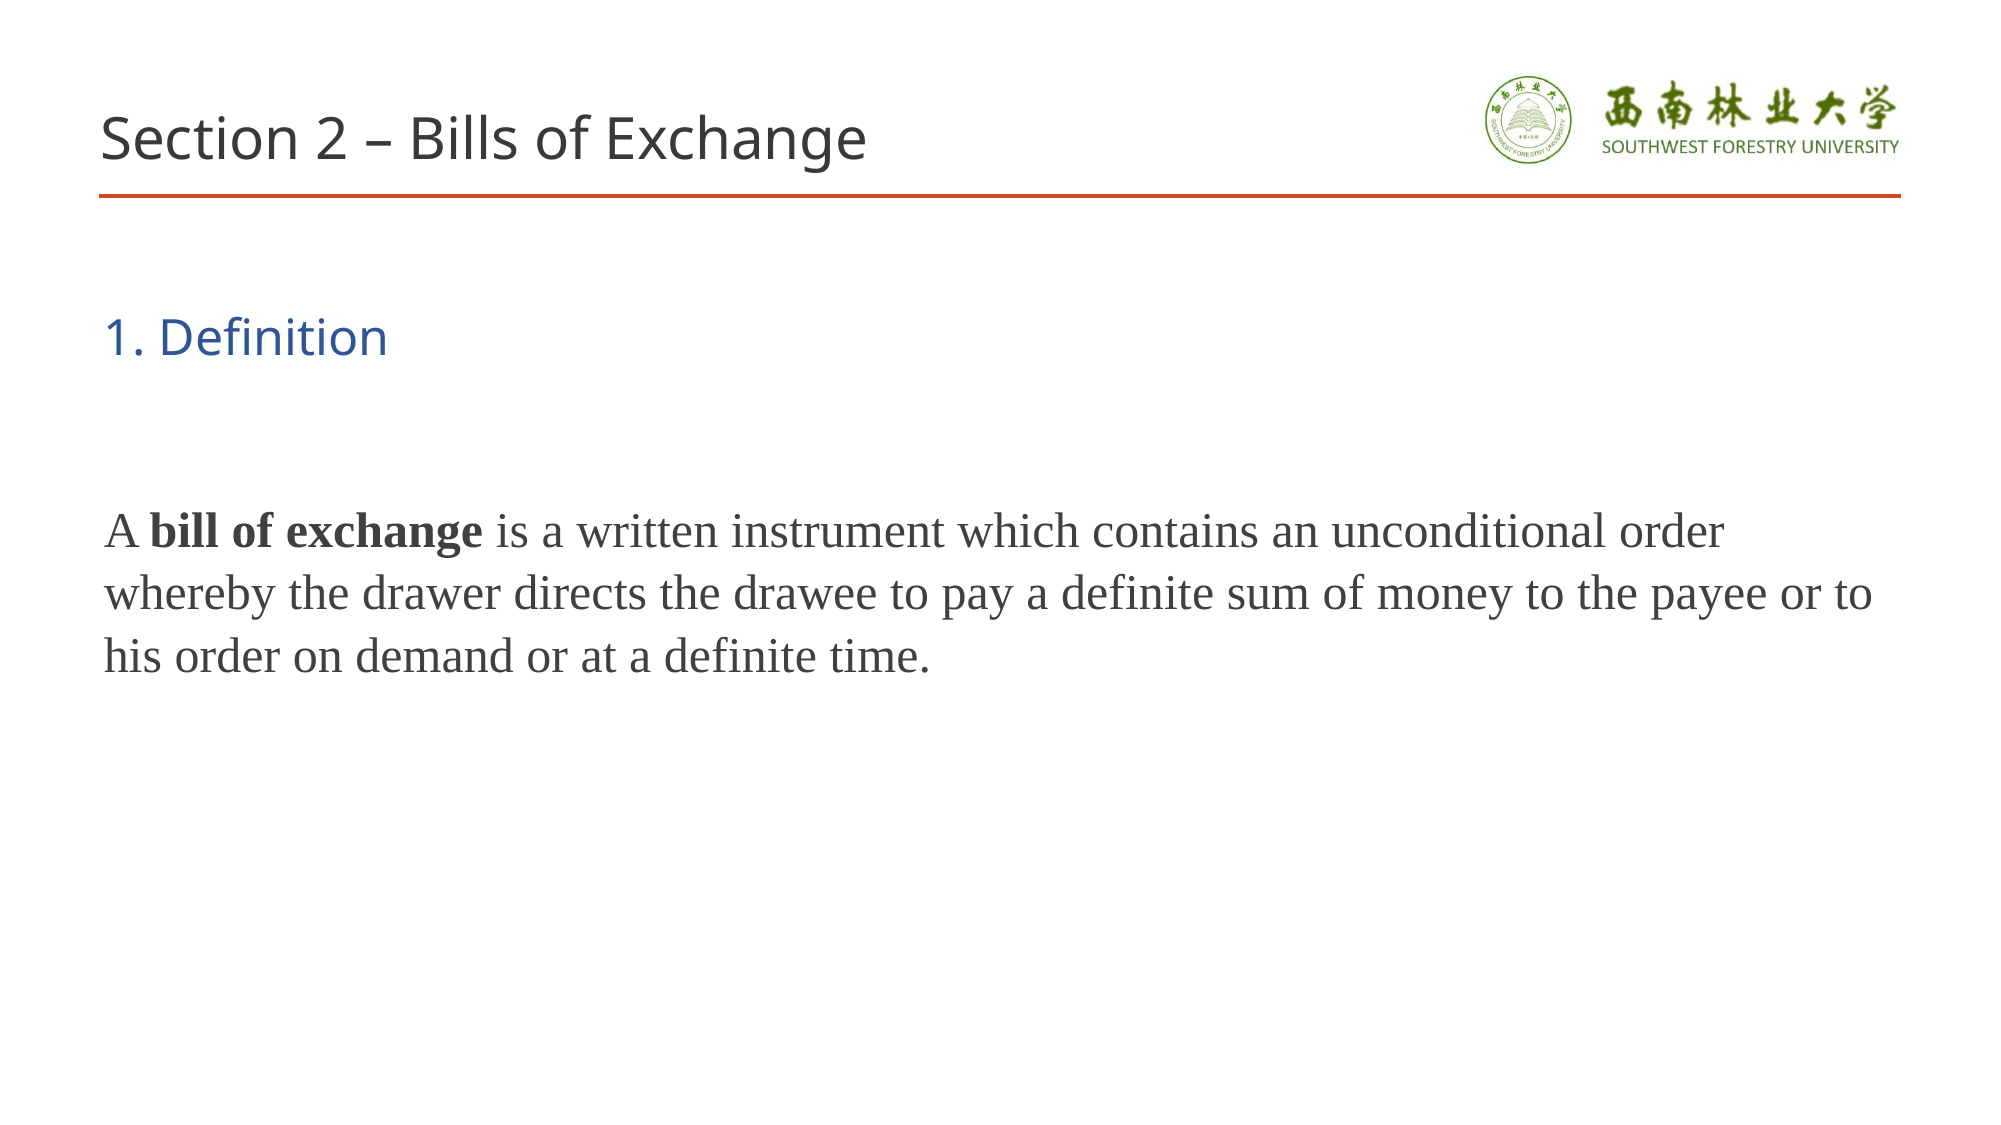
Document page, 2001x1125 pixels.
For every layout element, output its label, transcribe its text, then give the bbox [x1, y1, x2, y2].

picture [1481, 73, 1901, 166]
text_box 1. Definition A bill of exchange is a written instrument which contains an unconditional order whereby the drawer directs the drawee to pay a definite sum of money to the payee or to his order on demand or at a definite time. [88, 250, 1901, 886]
title Section 2 – Bills of Exchange [85, 73, 1473, 179]
